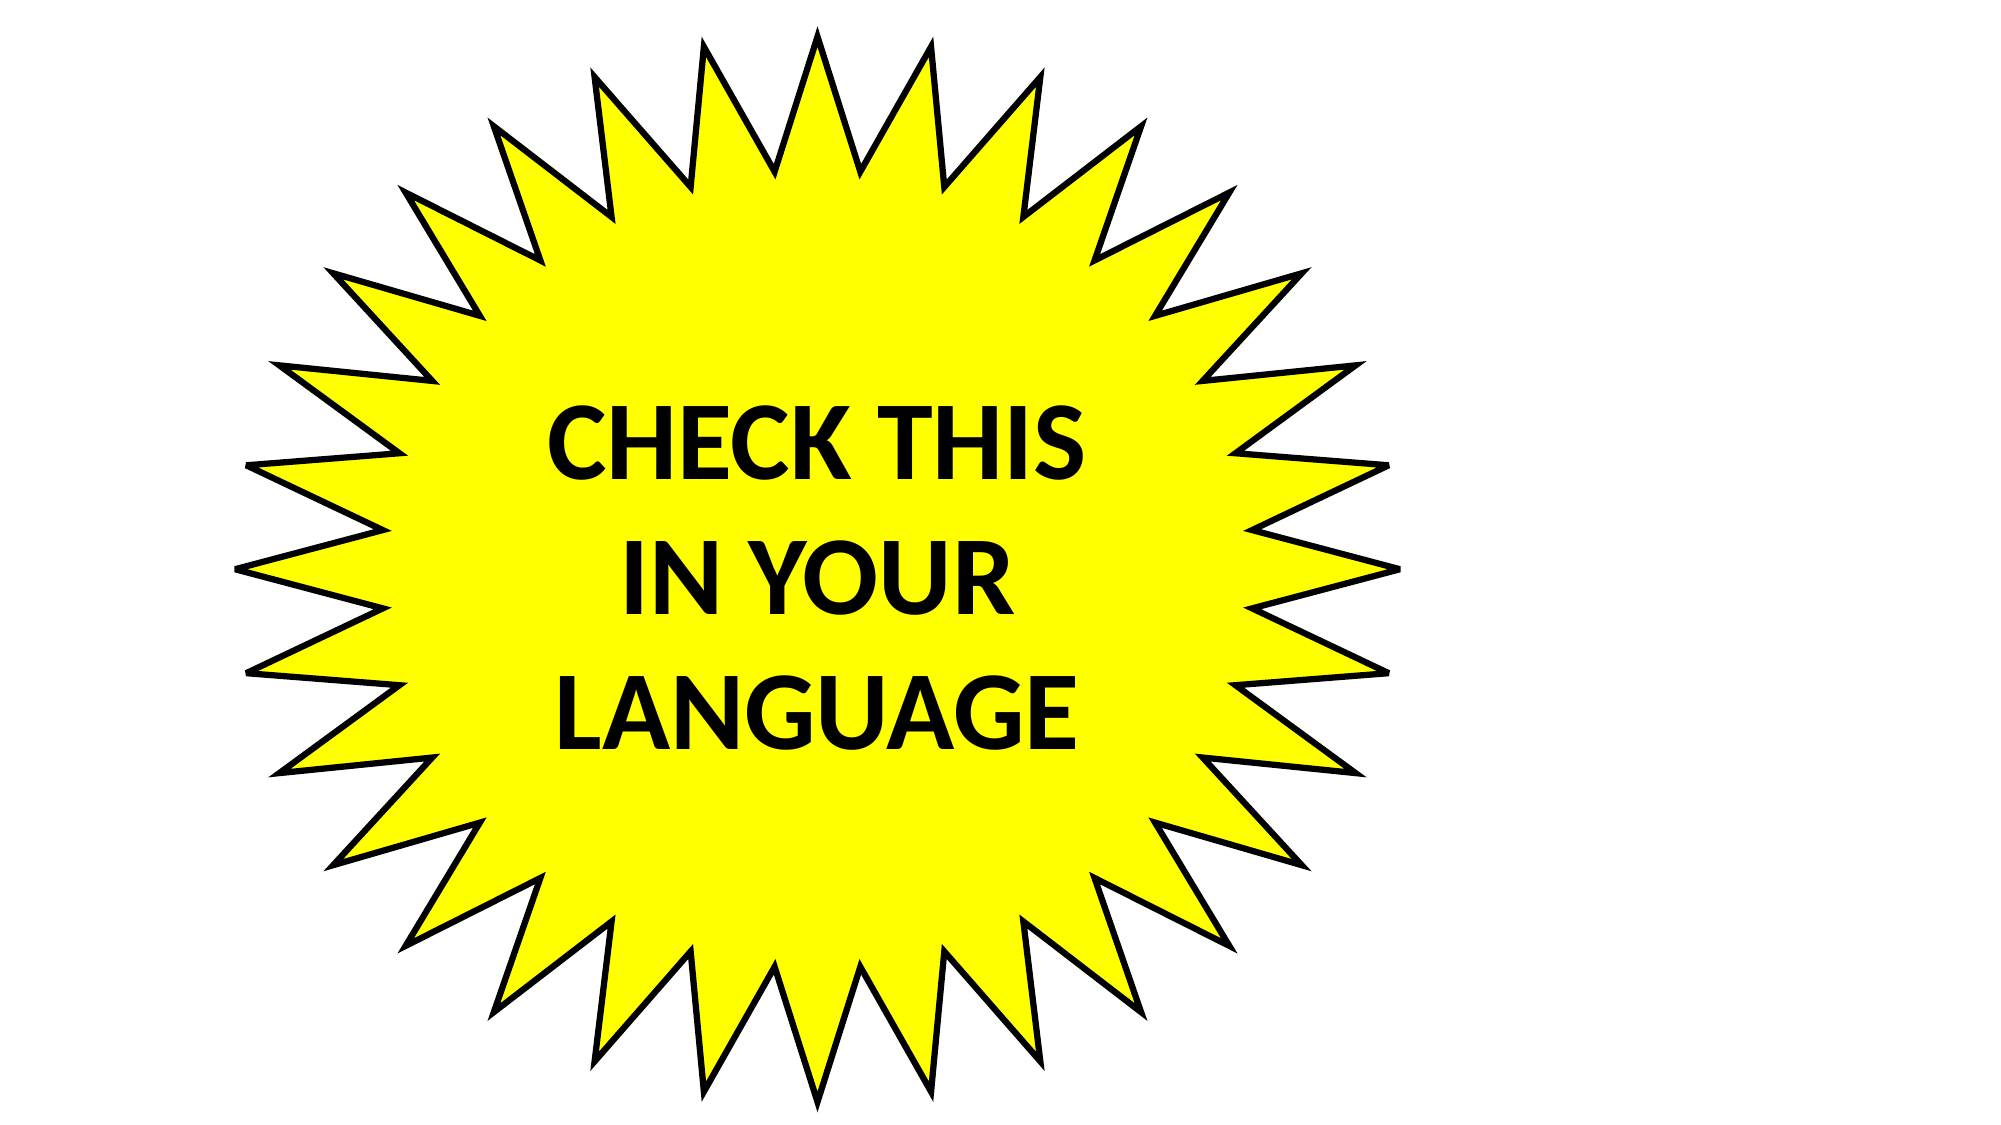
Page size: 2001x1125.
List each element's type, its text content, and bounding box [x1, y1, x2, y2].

text_box CHECK THIS IN YOUR LANGUAGE [234, 33, 1401, 1106]
